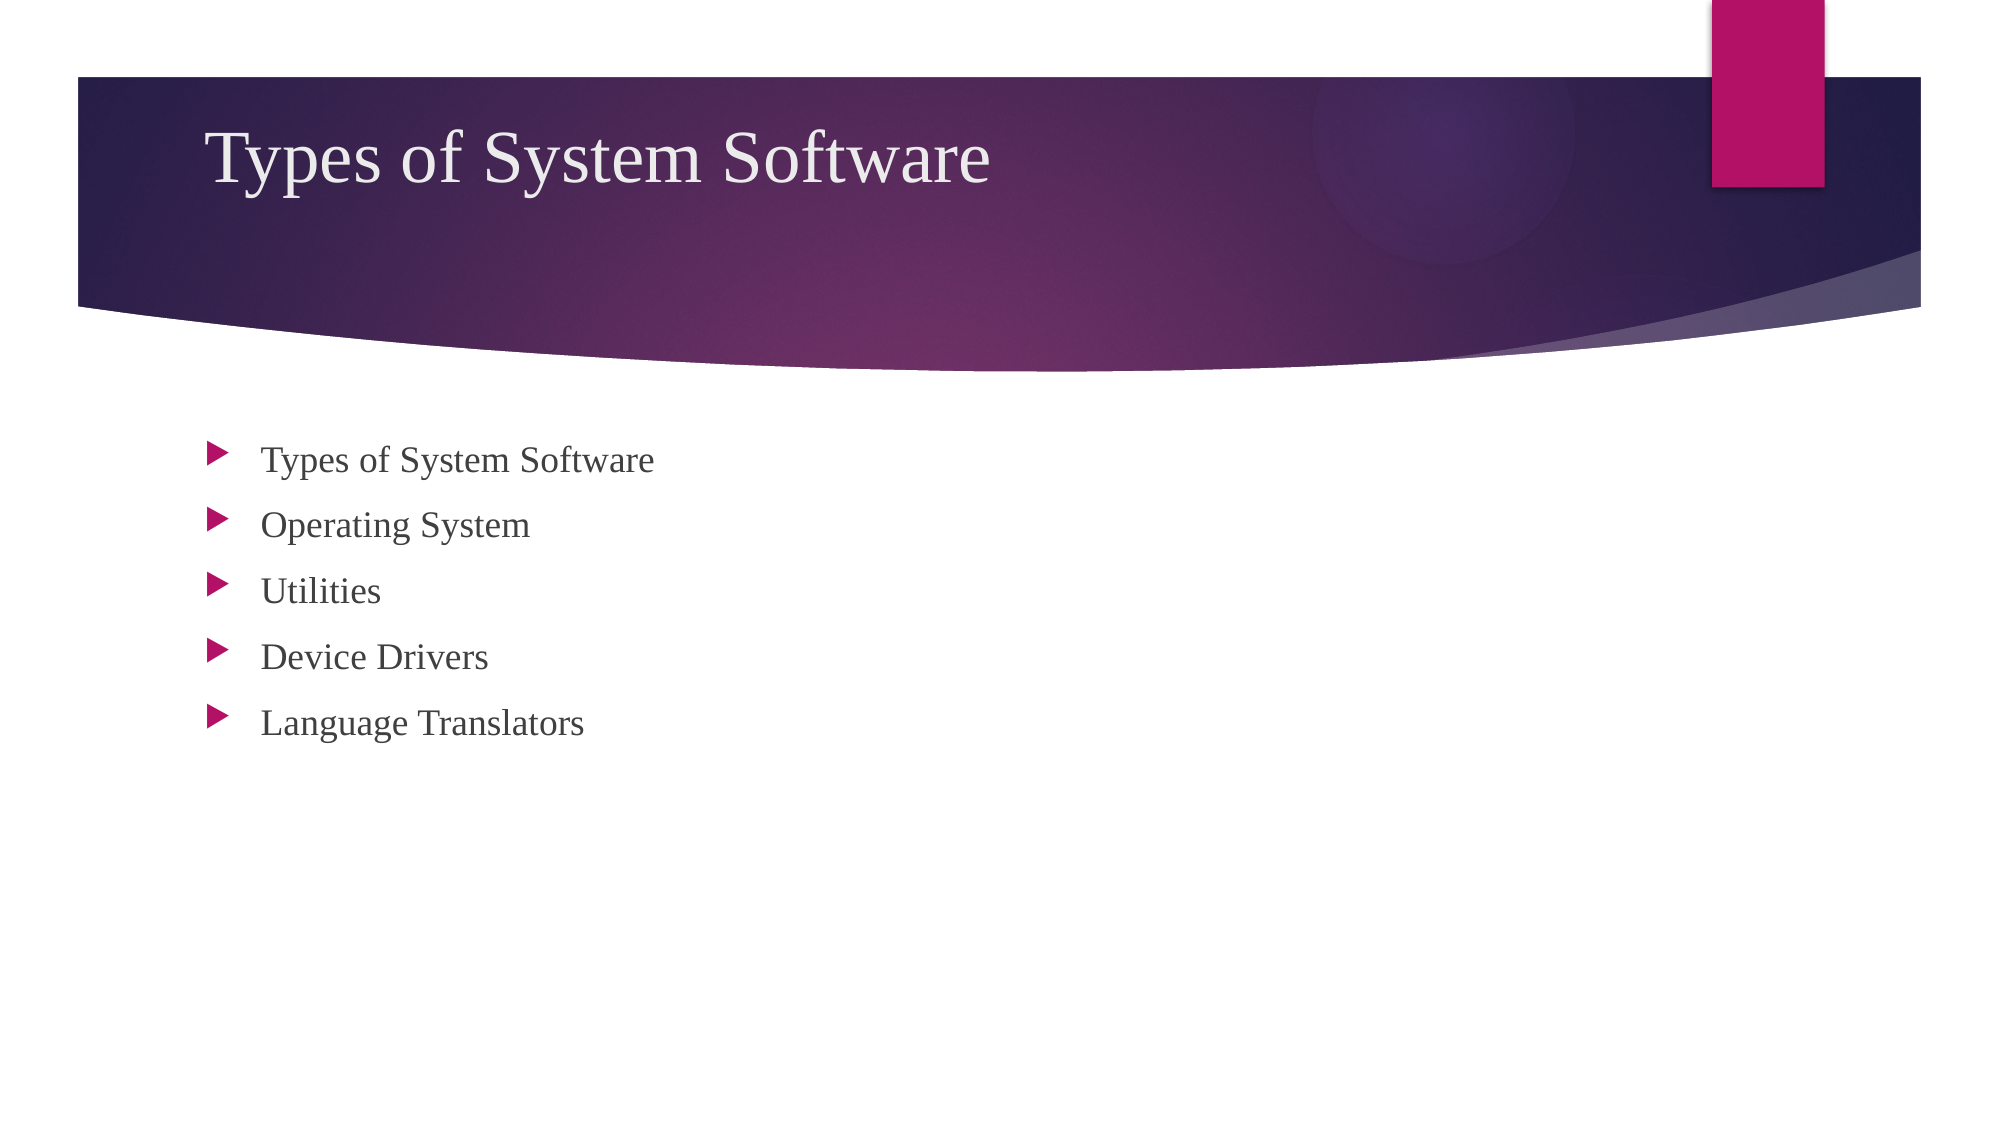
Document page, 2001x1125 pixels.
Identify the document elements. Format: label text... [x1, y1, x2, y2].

title Types of System Software [189, 120, 1627, 276]
list Types of System Software Operating System Utilities Device Drivers Language Translators [189, 427, 1638, 988]
